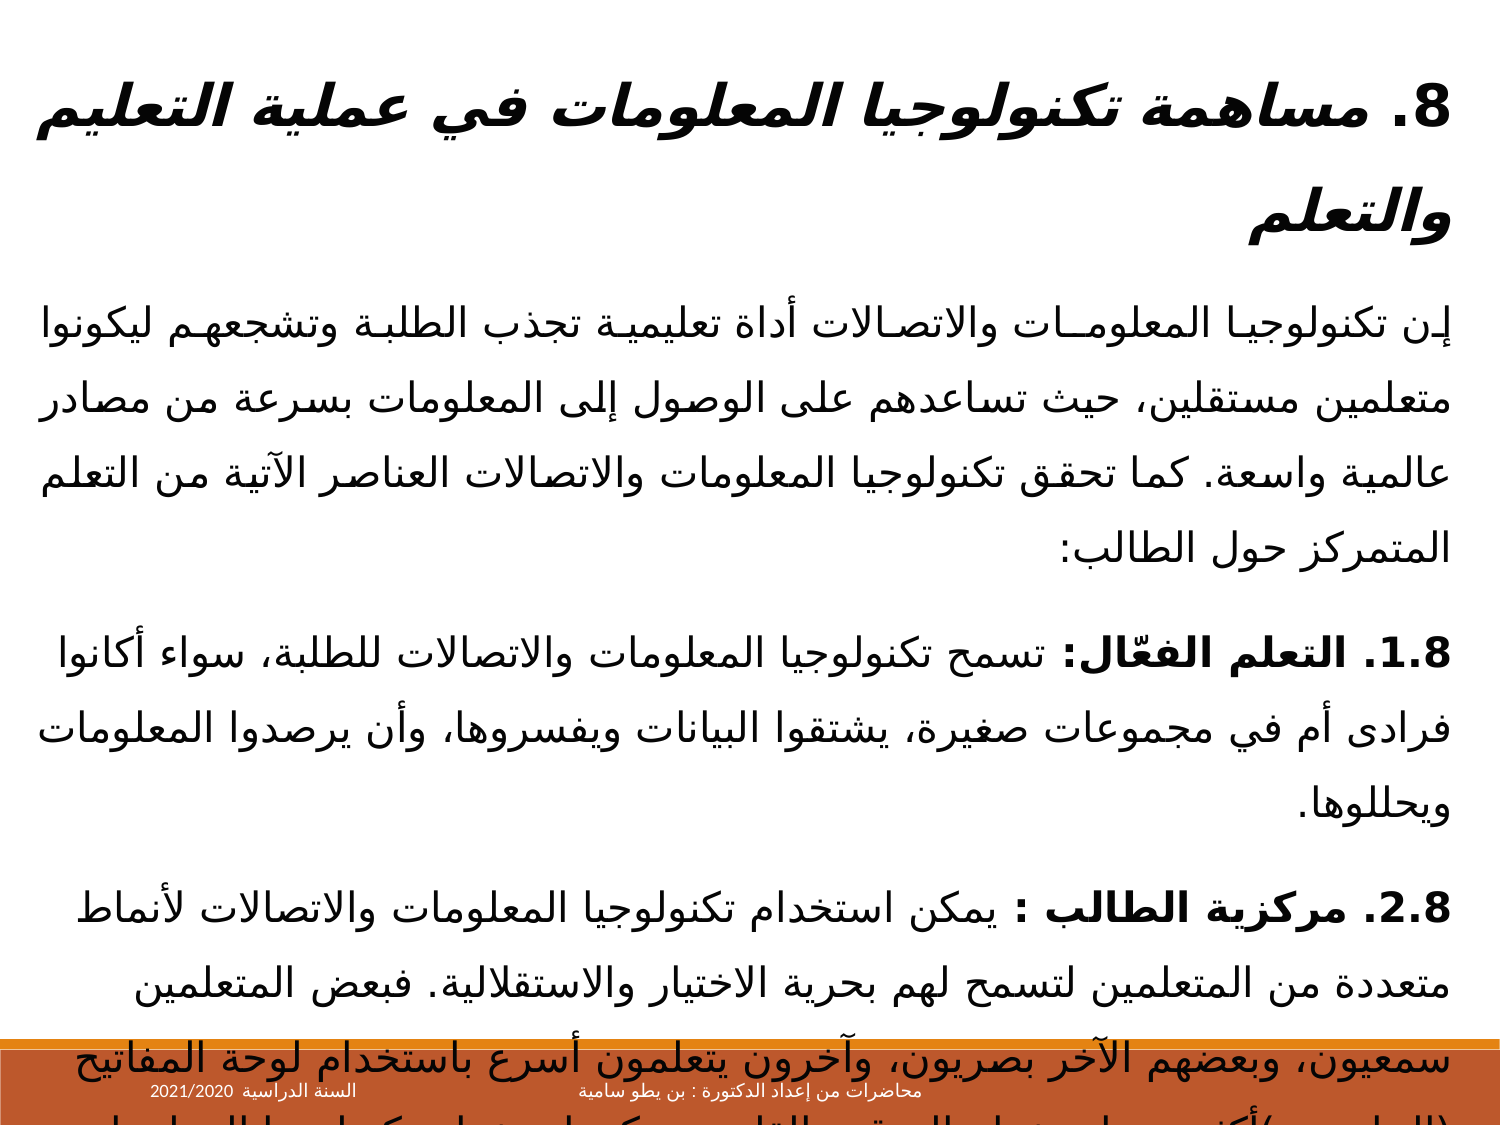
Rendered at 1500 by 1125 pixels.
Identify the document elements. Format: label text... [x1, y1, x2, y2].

text_box 8. مساهمة تكنولوجيا المعلومات في عملية التعليم والتعلم إن تكنولوجيا المعلومـات والاتصالات أداة تعليمية تجذب الطلبة وتشجعهم ليكونوا متعلمين مستقلين، حيث تساعدهم على الوصول إلى المعلومات بسرعة من مصادر عالمية واسعة. كما تحقق تكنولوجيا المعلومات والاتصالات العناصر الآتية من التعلم المتمركز حول الطالب: 1.8. التعلم الفعّال: تسمح تكنولوجيا المعلومات والاتصالات للطلبة، سواء أكانوا فرادى أم في مجموعات صغيرة، يشتقوا البيانات ويفسروها، وأن يرصدوا المعلومات ويحللوها. 2.8. مركزية الطالب : يمكن استخدام تكنولوجيا المعلومات والاتصالات لأنماط متعددة من المتعلمين لتسمح لهم بحرية الاختيار والاستقلالية. فبعض المتعلمين سمعيون، وبعضهم الآخر بصريون، وآخرون يتعلمون أسرع باستخدام لوحة المفاتيح (الحاسوب)أكثر من استخدام الورقة والقلم. ويمكن استخدام تكنولوجيا المعلومات والاتصالات للتعبير عن الأفكار من خلال كتابة القصة والرسم والعمليات الحسابية وتأليف الموسيقى. وتتيح البرمجيات التربوية للطلبة العمل بسرعات متفاوتة. [2, 26, 1468, 1125]
